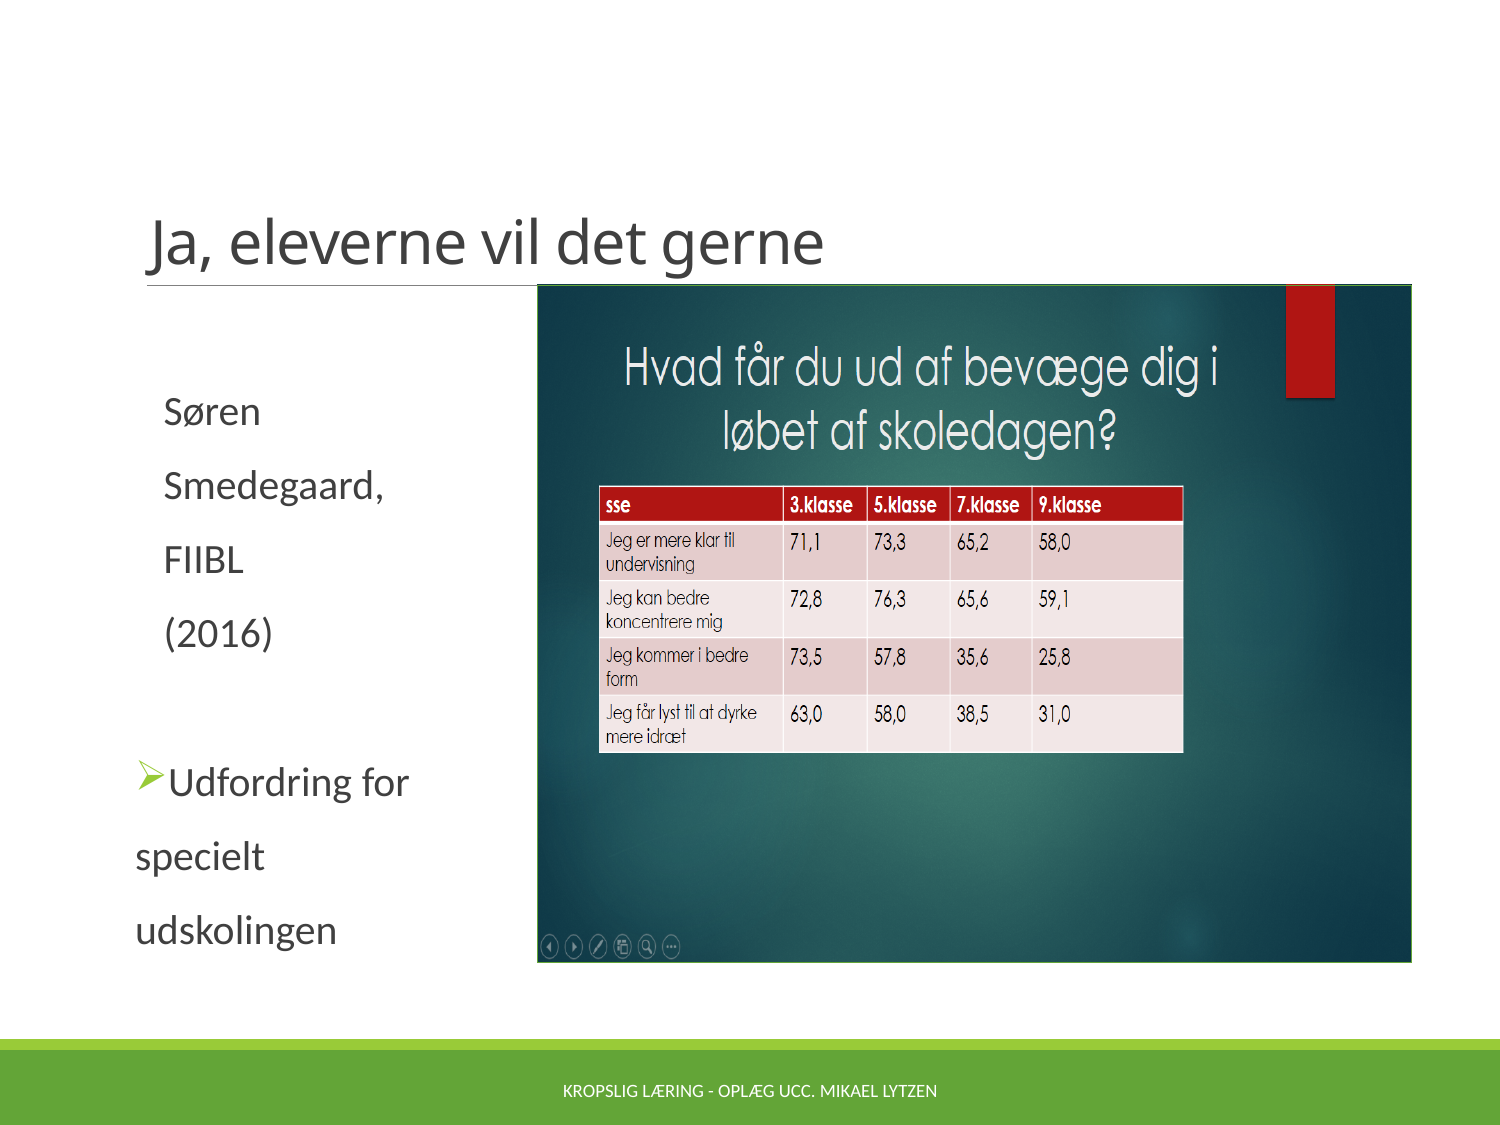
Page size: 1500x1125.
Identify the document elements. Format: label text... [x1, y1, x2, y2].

title Ja, eleverne vil det gerne [135, 205, 1223, 285]
footer Kropslig læring - oplæg UCC. Mikael Lytzen [453, 1059, 1047, 1120]
list Søren Smedegaard, FIIBL (2016) Udfordring for specielt udskolingen [135, 302, 534, 963]
picture [537, 284, 1412, 964]
